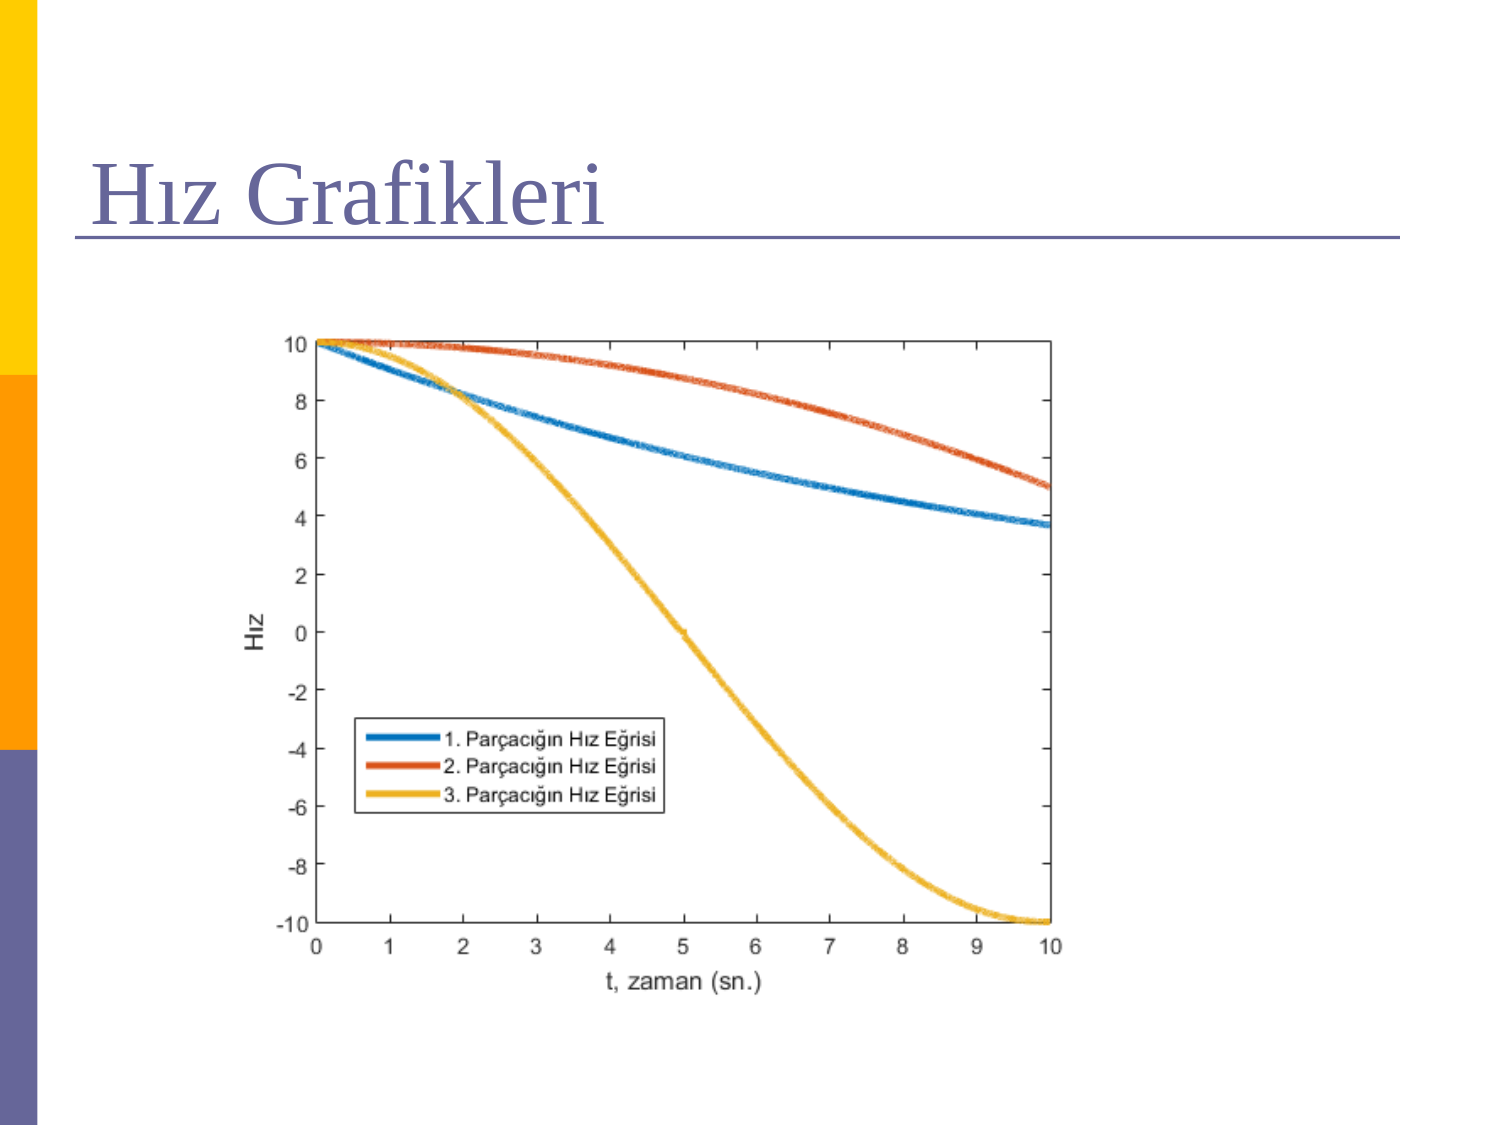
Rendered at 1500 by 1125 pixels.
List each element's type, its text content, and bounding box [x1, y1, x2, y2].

title Hız Grafikleri [75, 45, 1425, 250]
picture [194, 290, 1140, 1000]
